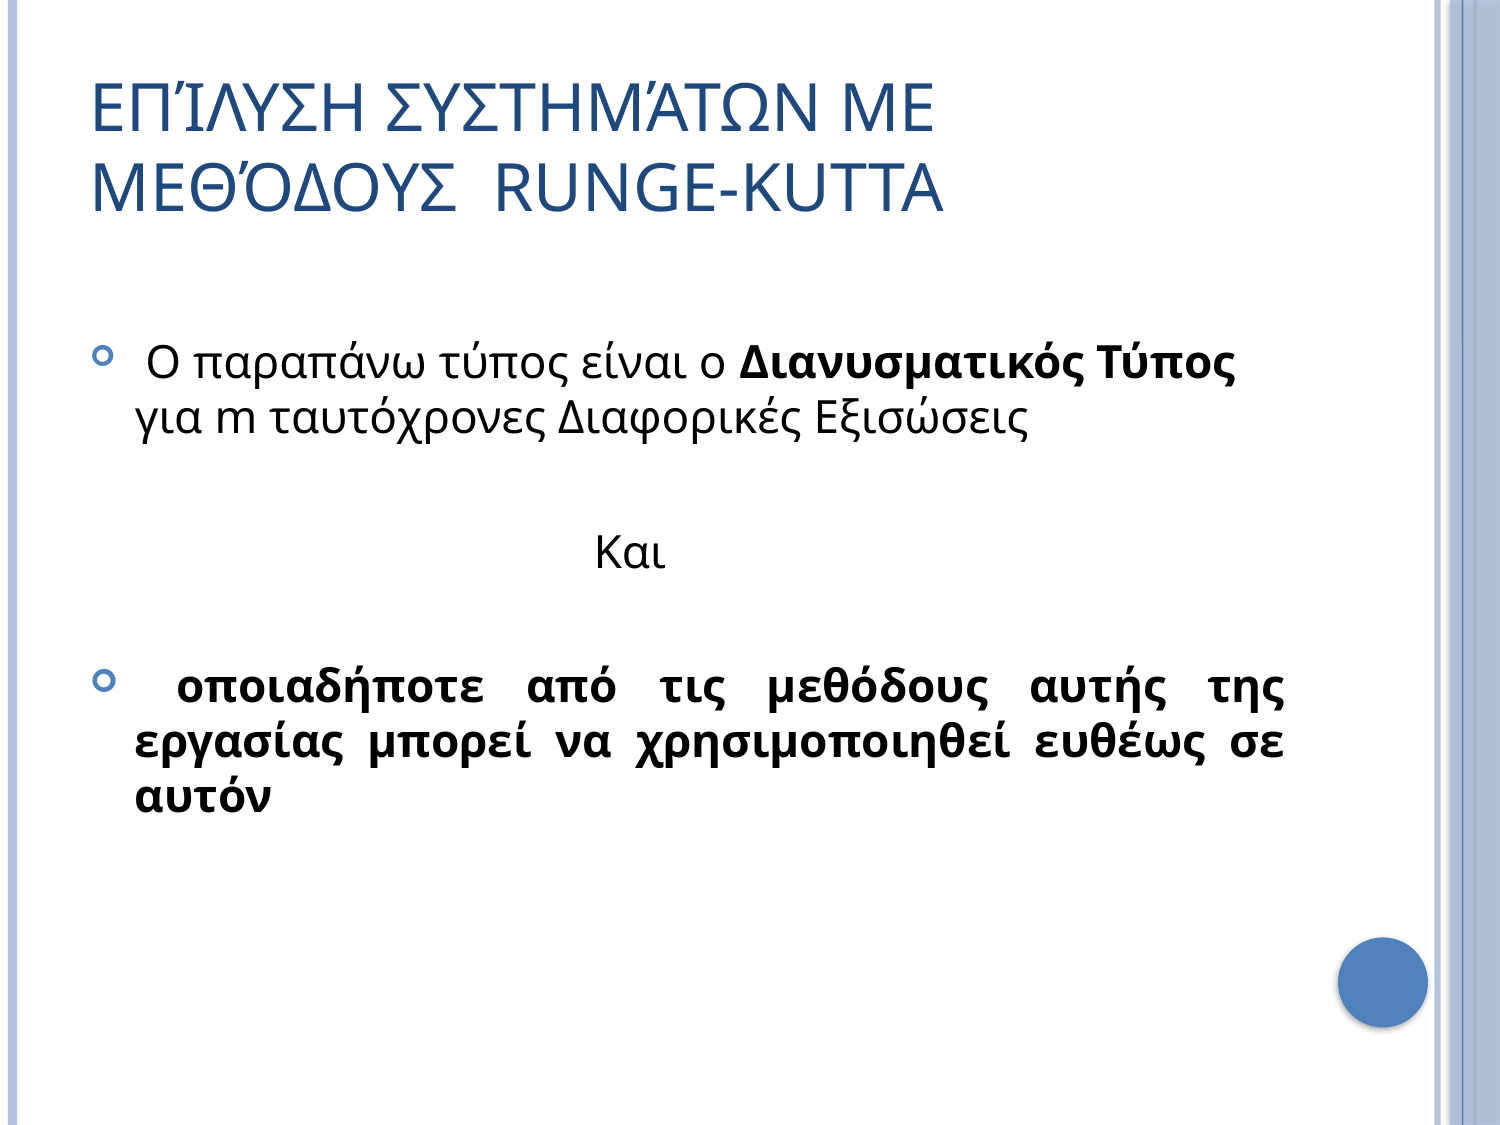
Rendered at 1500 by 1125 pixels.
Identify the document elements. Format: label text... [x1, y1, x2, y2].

list Ο παραπάνω τύπος είναι ο Διανυσματικός Τύπος για m ταυτόχρονες Διαφορικές Εξισώσεις Και οποιαδήποτε από τις μεθόδους αυτής της εργασίας μπορεί να χρησιμοποιηθεί ευθέως σε αυτόν [75, 262, 1300, 1062]
title Επίλυση Συστημάτων με Μεθόδους Runge-Kutta [75, 45, 1300, 233]
